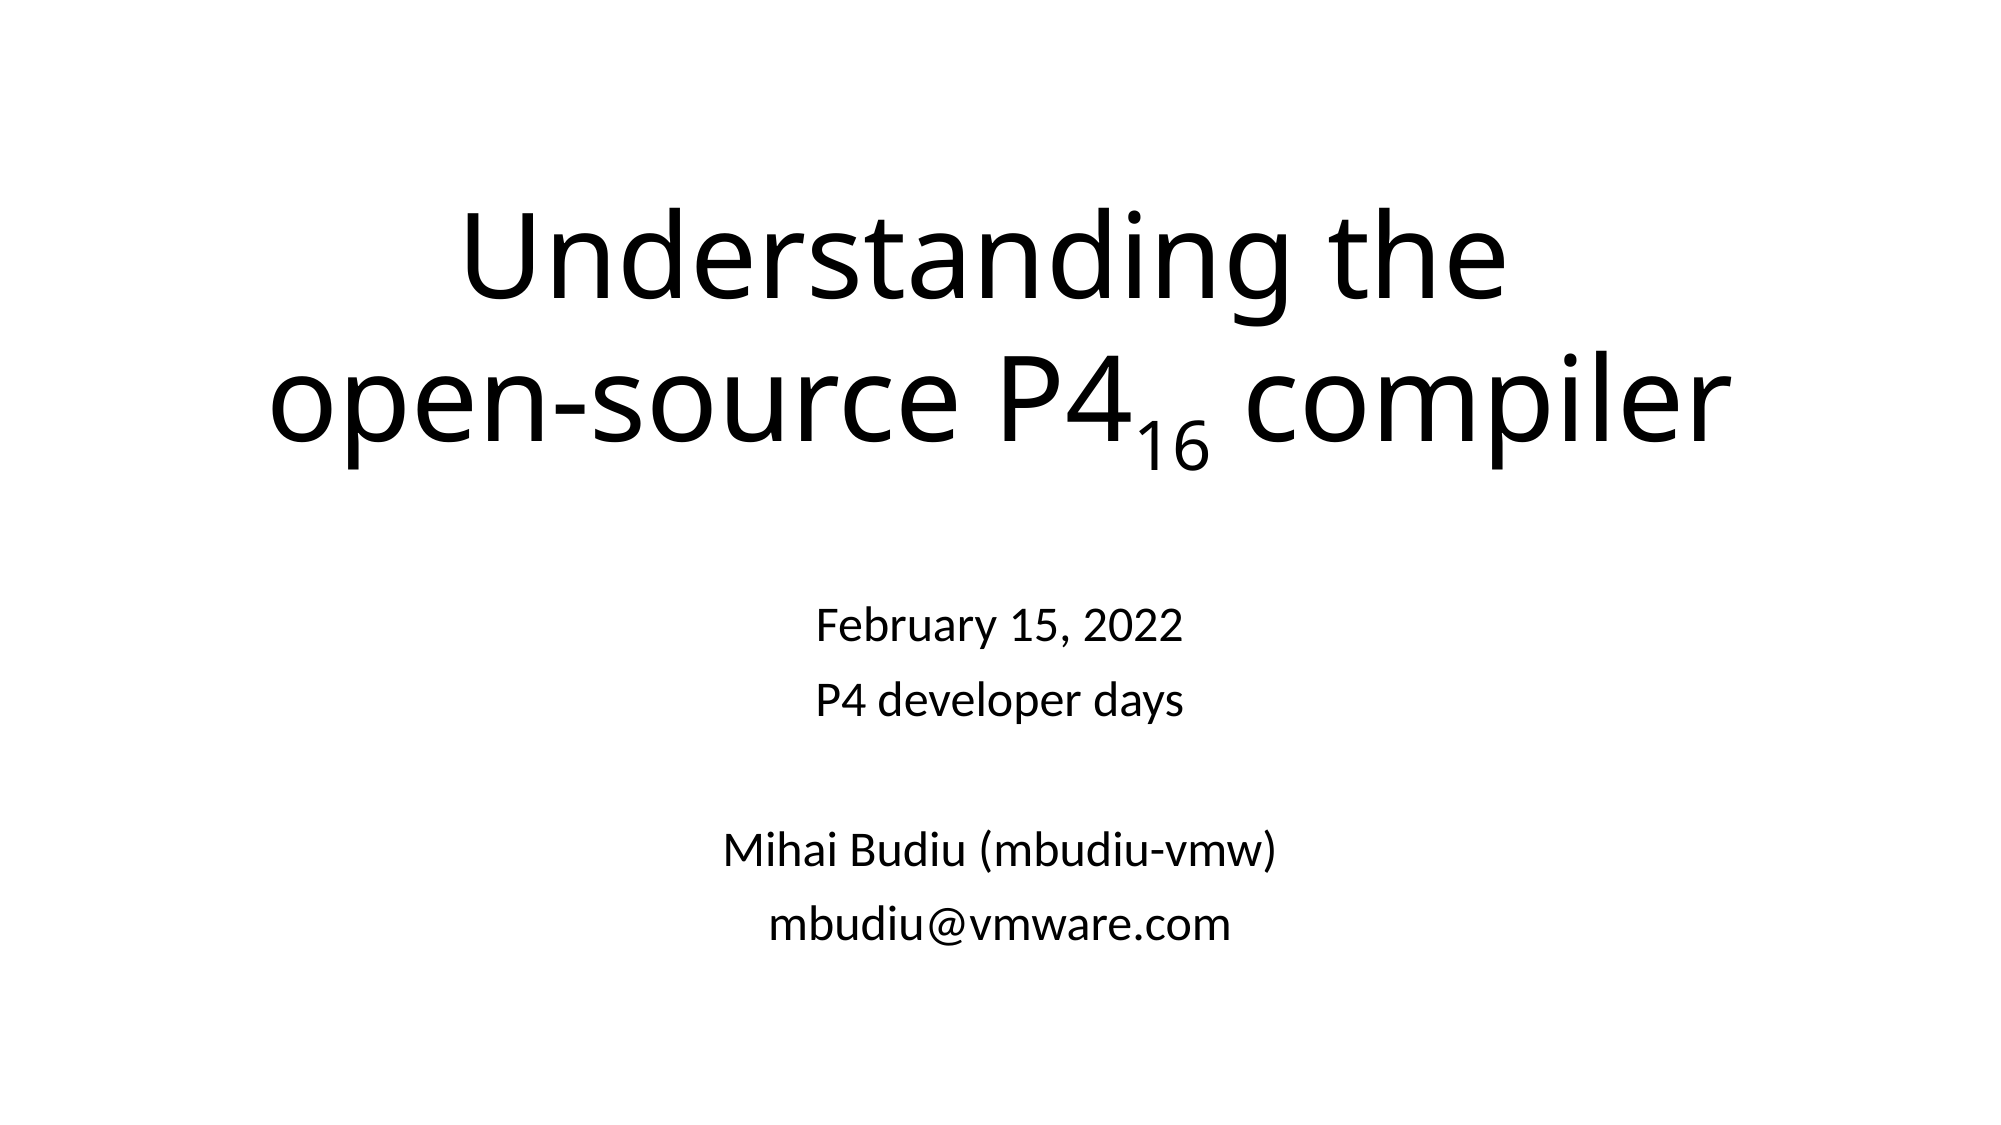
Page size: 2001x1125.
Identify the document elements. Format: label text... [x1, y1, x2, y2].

subtitle February 15, 2022 P4 developer days Mihai Budiu (mbudiu-vmw) mbudiu@vmware.com [249, 590, 1750, 1002]
title Understanding the open-source P416 compiler [249, 184, 1750, 478]
